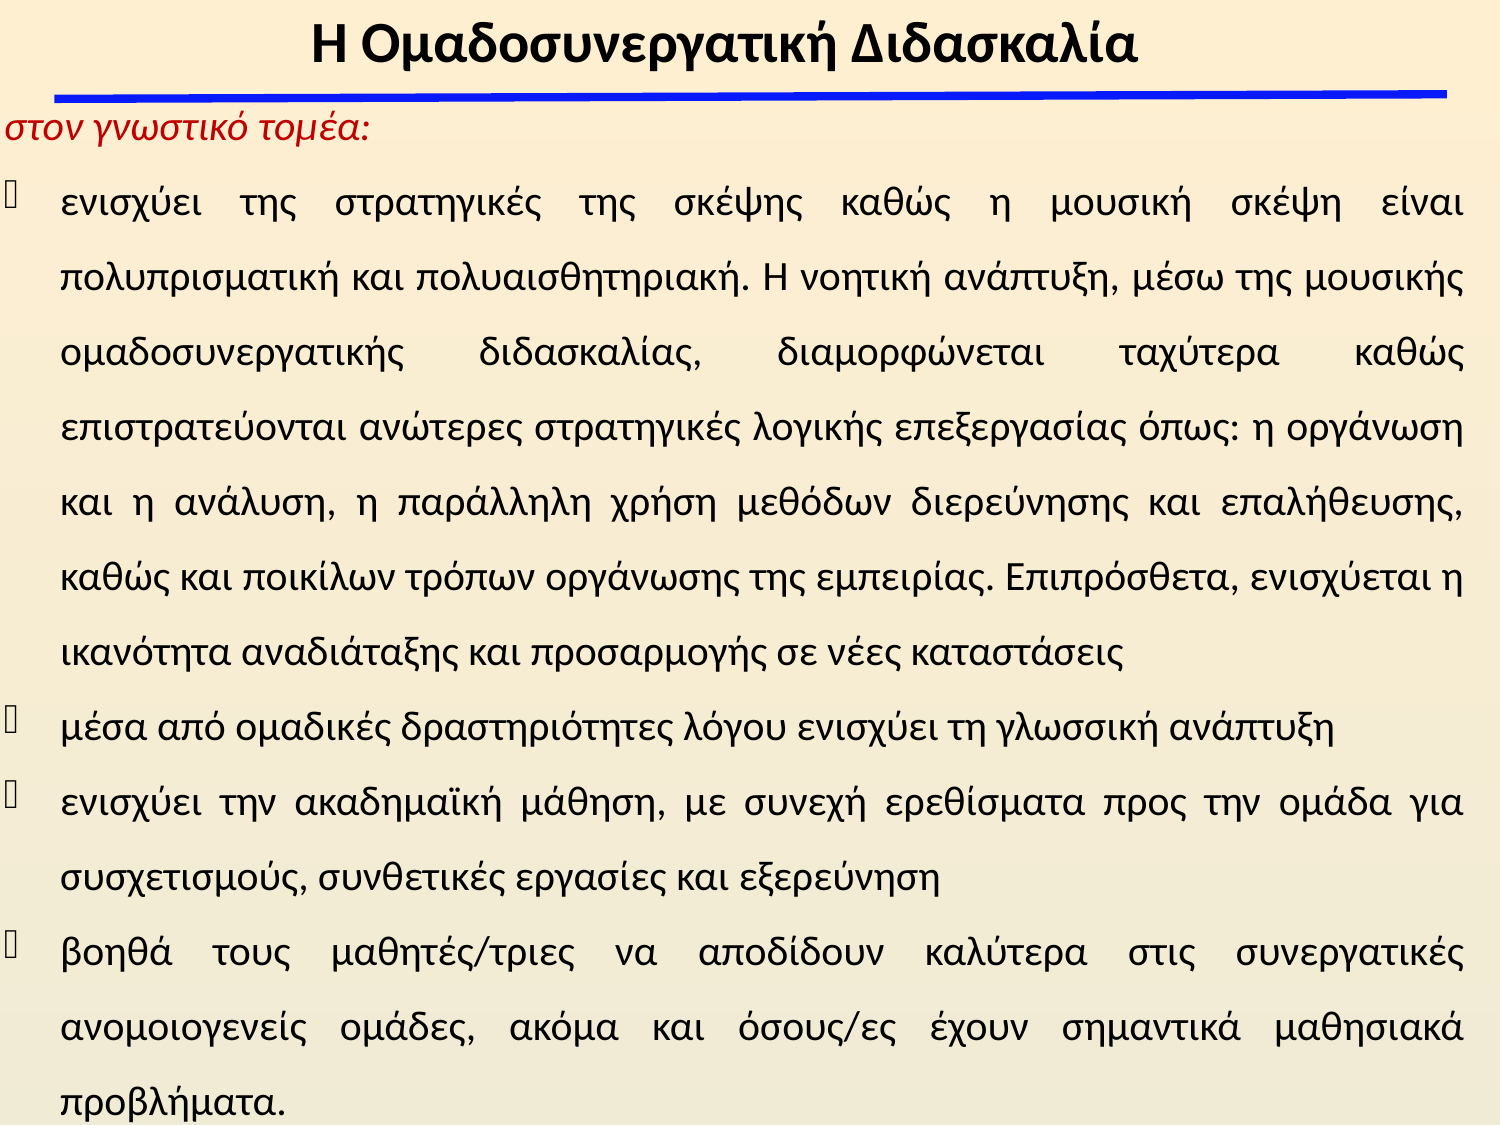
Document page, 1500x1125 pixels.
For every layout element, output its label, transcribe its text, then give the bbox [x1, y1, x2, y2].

text_box H Ομαδοσυνεργατική Διδασκαλία [0, 0, 1469, 66]
text_box στον γνωστικό τομέα: ενισχύει της στρατηγικές της σκέψης καθώς η μουσική σκέψη είναι πολυπρισματική και πολυαισθητηριακή. Η νοητική ανάπτυξη, μέσω της μουσικής ομαδοσυνεργατικής διδασκαλίας, διαμορφώνεται ταχύτερα καθώς επιστρατεύονται ανώτερες στρατηγικές λογικής επεξεργασίας όπως: η οργάνωση και η ανάλυση, η παράλληλη χρήση μεθόδων διερεύνησης και επαλήθευσης, καθώς και ποικίλων τρόπων οργάνωσης της εμπειρίας. Επιπρόσθετα, ενισχύεται η ικανότητα αναδιάταξης και προσαρμογής σε νέες καταστάσεις μέσα από ομαδικές δραστηριότητες λόγου ενισχύει τη γλωσσική ανάπτυξη ενισχύει την ακαδημαϊκή μάθηση, με συνεχή ερεθίσματα προς την ομάδα για συσχετισμούς, συνθετικές εργασίες και εξερεύνηση βοηθά τους μαθητές/τριες να αποδίδουν καλύτερα στις συνεργατικές ανομοιογενείς ομάδες, ακόμα και όσους/ες έχουν σημαντικά μαθησιακά προβλήματα. [0, 66, 1480, 1125]
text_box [54, 93, 1448, 100]
